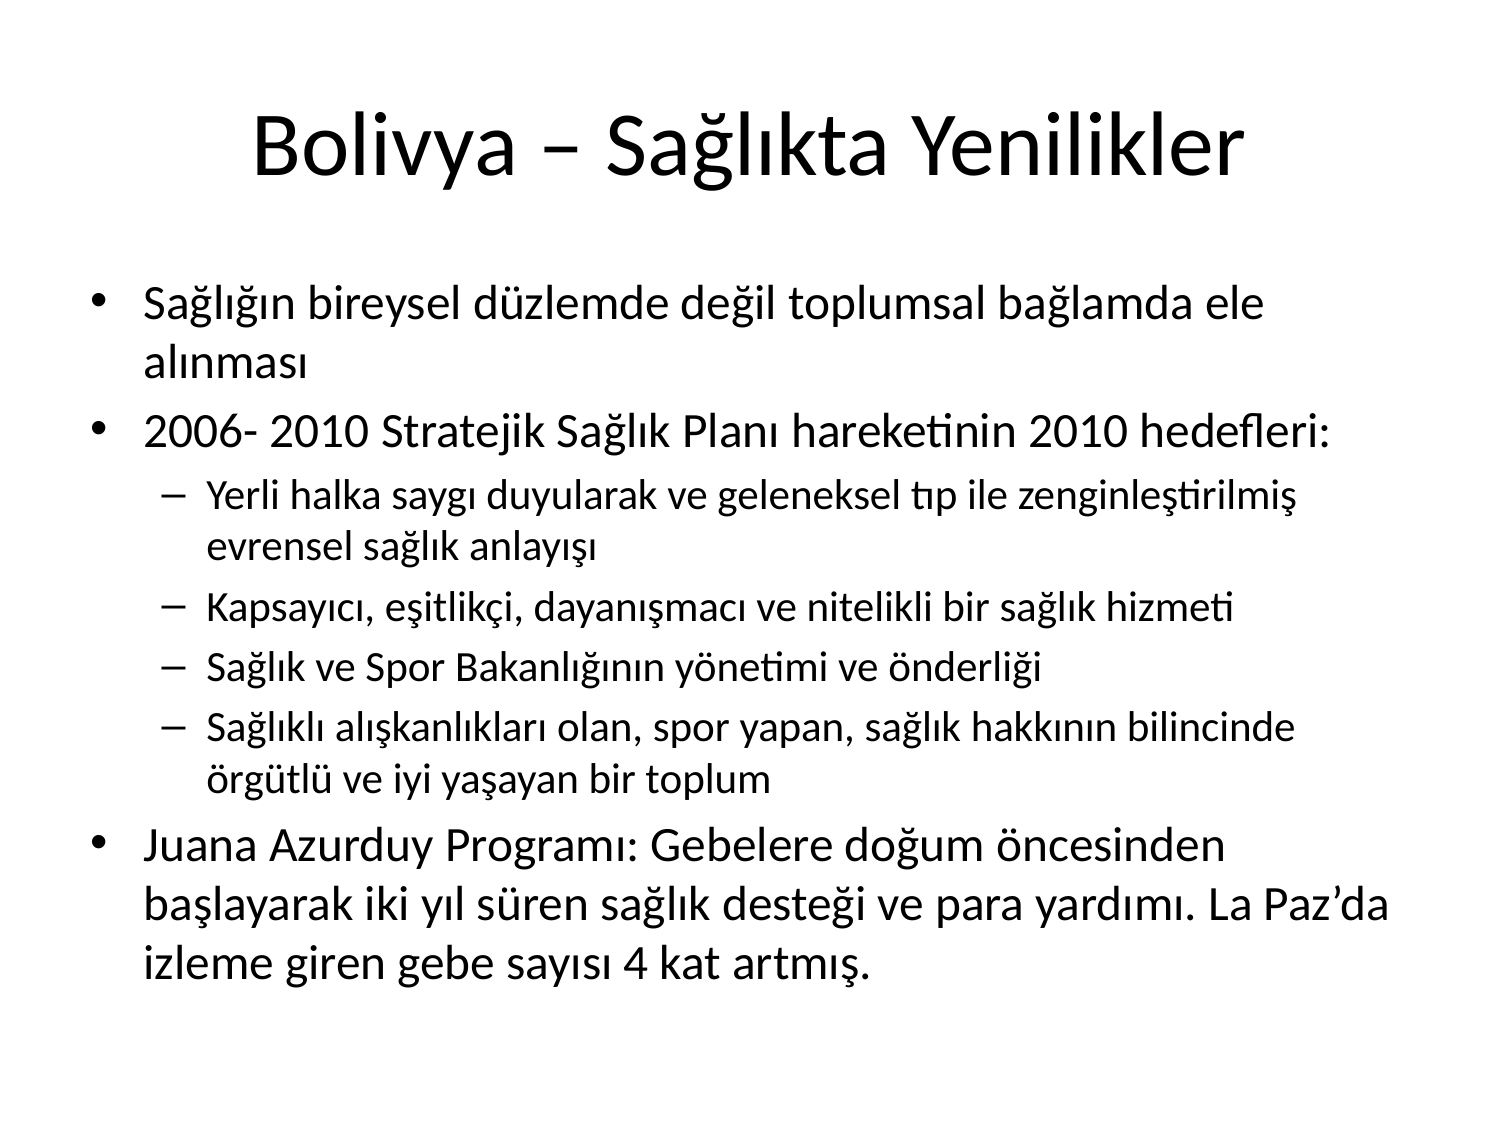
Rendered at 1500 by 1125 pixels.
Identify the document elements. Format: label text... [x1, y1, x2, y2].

title Bolivya – Sağlıkta Yenilikler [75, 45, 1425, 233]
list Sağlığın bireysel düzlemde değil toplumsal bağlamda ele alınması 2006- 2010 Stratejik Sağlık Planı hareketinin 2010 hedefleri: Yerli halka saygı duyularak ve geleneksel tıp ile zenginleştirilmiş evrensel sağlık anlayışı Kapsayıcı, eşitlikçi, dayanışmacı ve nitelikli bir sağlık hizmeti Sağlık ve Spor Bakanlığının yönetimi ve önderliği Sağlıklı alışkanlıkları olan, spor yapan, sağlık hakkının bilincinde örgütlü ve iyi yaşayan bir toplum Juana Azurduy Programı: Gebelere doğum öncesinden başlayarak iki yıl süren sağlık desteği ve para yardımı. La Paz’da izleme giren gebe sayısı 4 kat artmış. [75, 262, 1425, 1005]
